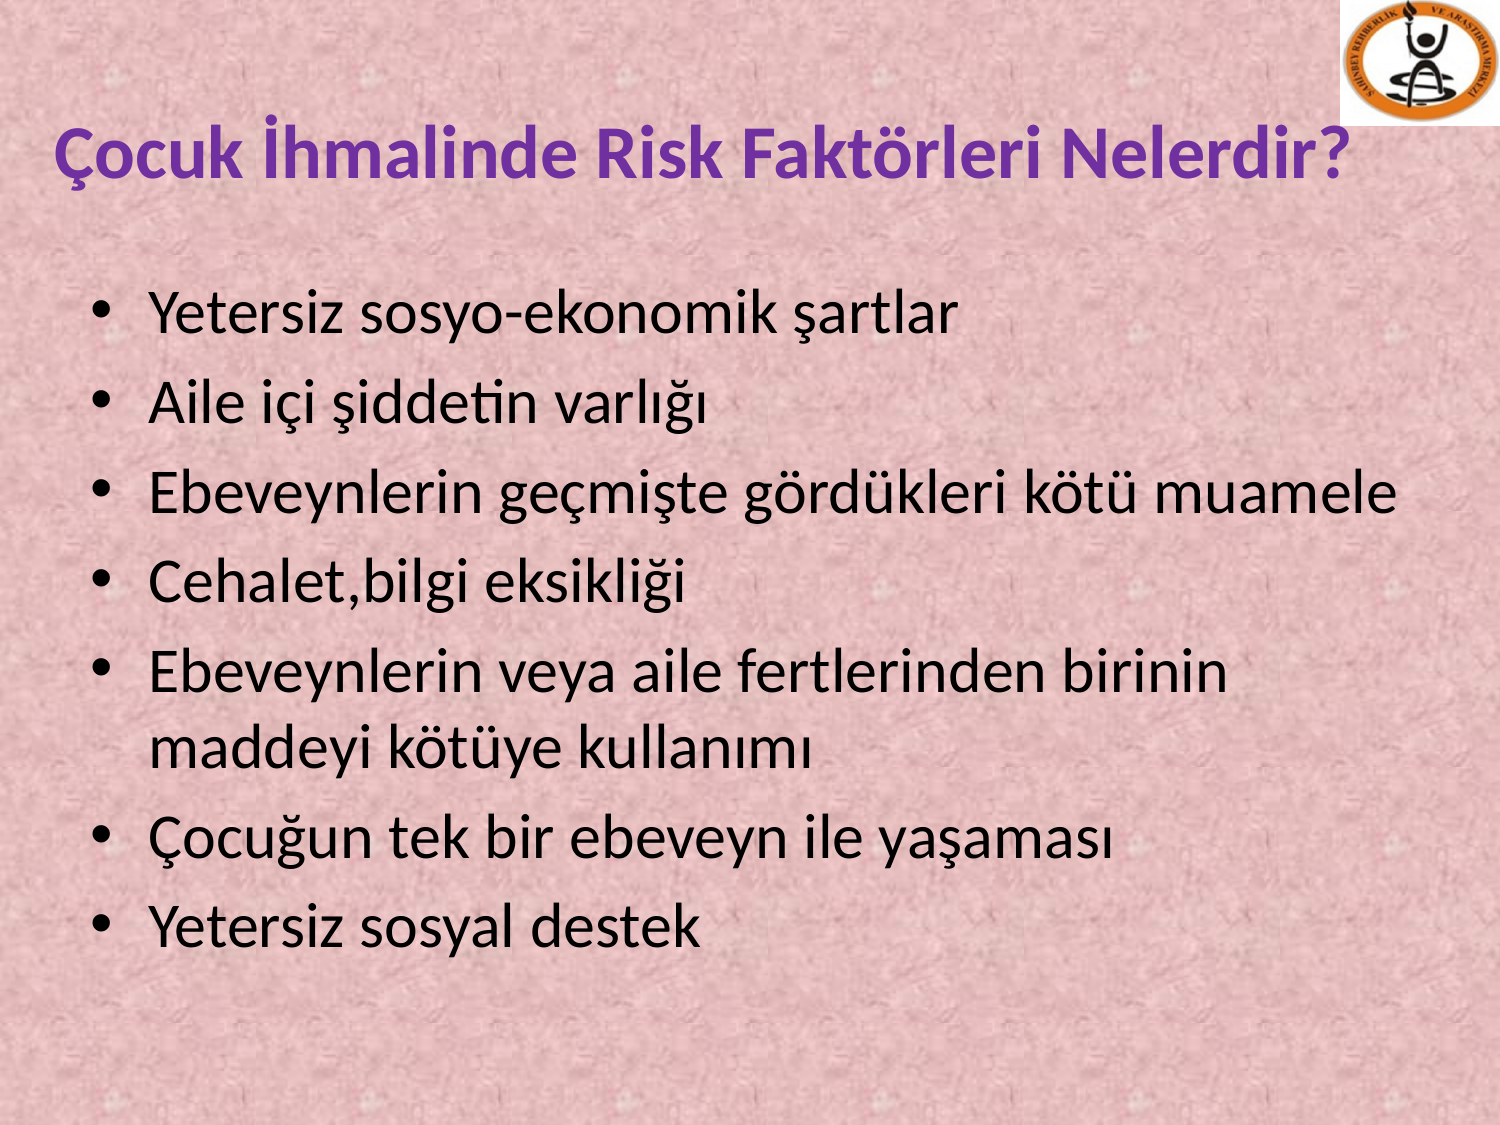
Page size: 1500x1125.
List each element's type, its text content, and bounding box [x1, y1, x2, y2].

title Çocuk İhmalinde Risk Faktörleri Nelerdir? [29, 54, 1380, 243]
list Yetersiz sosyo-ekonomik şartlar Aile içi şiddetin varlığı Ebeveynlerin geçmişte gördükleri kötü muamele Cehalet,bilgi eksikliği Ebeveynlerin veya aile fertlerinden birinin maddeyi kötüye kullanımı Çocuğun tek bir ebeveyn ile yaşaması Yetersiz sosyal destek [75, 262, 1425, 1005]
picture [0, 0, 1500, 1125]
